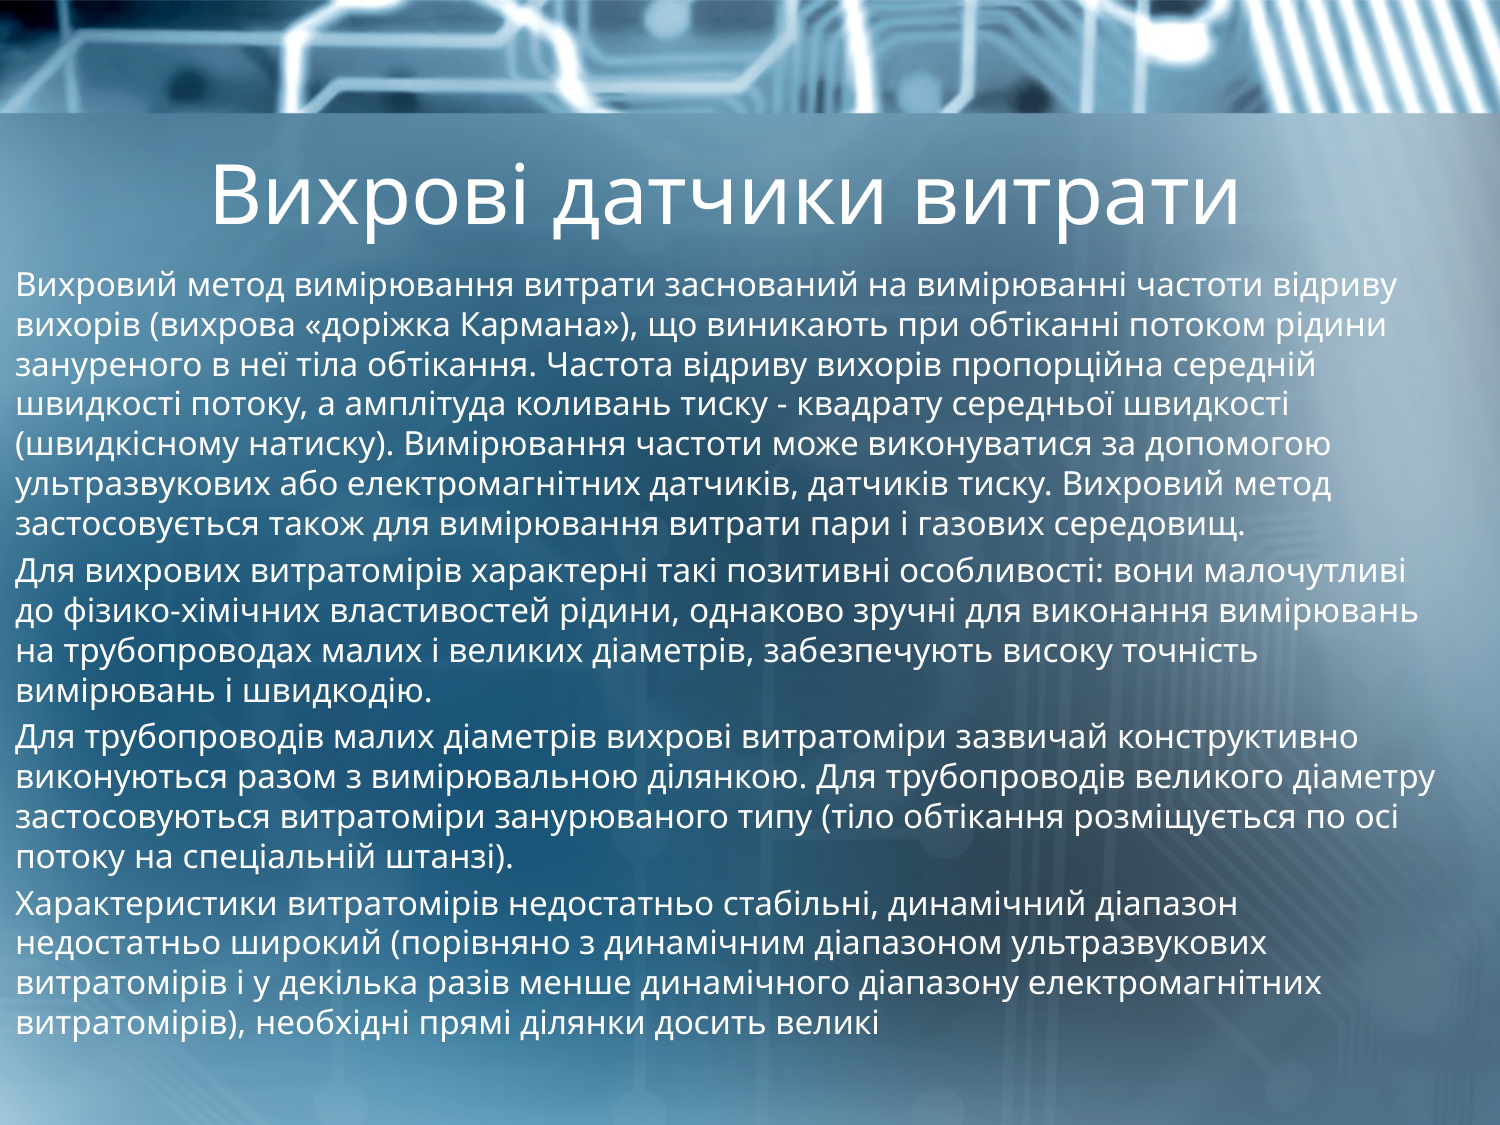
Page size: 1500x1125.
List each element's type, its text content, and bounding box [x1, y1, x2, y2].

picture [0, 0, 1500, 1125]
title Вихрові датчики витрати [14, 132, 1439, 250]
list Вихровий метод вимірювання витрати заснований на вимірюванні частоти відриву вихорів (вихрова «доріжка Кармана»), що виникають при обтіканні потоком рідини зануреного в неї тіла обтікання. Частота відриву вихорів пропорційна середній швидкості потоку, а амплітуда коливань тиску - квадрату середньої швидкості (швидкісному натиску). Вимірювання частоти може виконуватися за допомогою ультразвукових або електромагнітних датчиків, датчиків тиску. Вихровий метод застосовується також для вимірювання витрати пари і газових середовищ. Для вихрових витратомірів характерні такі позитивні особливості: вони малочутливі до фізико-хімічних властивостей рідини, однаково зручні для виконання вимірювань на трубопроводах малих і великих діаметрів, забезпечують високу точність вимірювань і швидкодію. Для трубопроводів малих діаметрів вихрові витратоміри зазвичай конструктивно виконуються разом з вимірювальною ділянкою. Для трубопроводів великого діаметру застосовуються витратоміри занурюваного типу (тіло обтікання розміщується по осі потоку на спеціальній штанзі). Характеристики витратомірів недостатньо стабільні, динамічний діапазон недостатньо широкий (порівняно з динамічним діапазоном ультразвукових витратомірів і у декілька разів менше динамічного діапазону електромагнітних витратомірів), необхідні прямі ділянки досить великі [0, 255, 1465, 1083]
